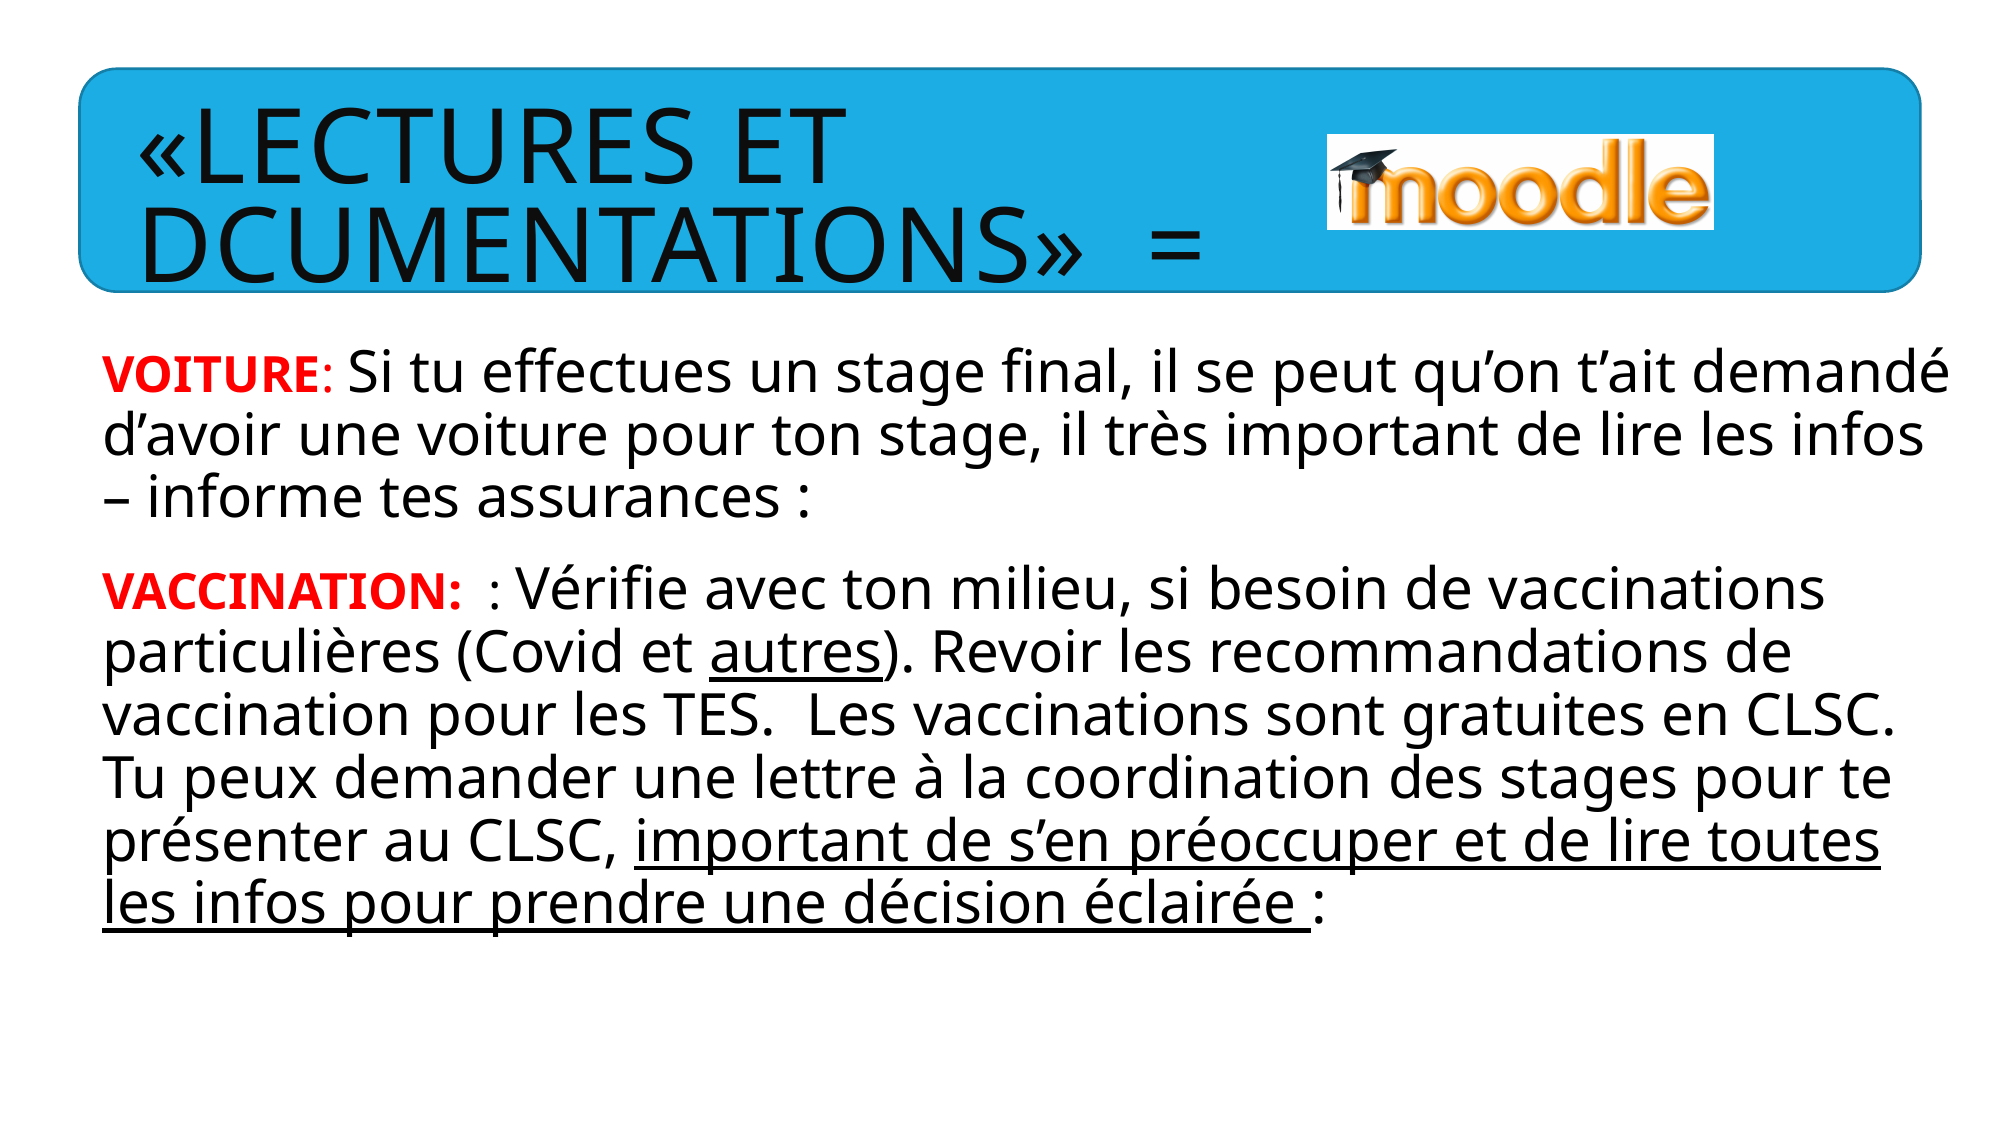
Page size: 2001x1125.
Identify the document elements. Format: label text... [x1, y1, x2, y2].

list VOITURE: Si tu effectues un stage final, il se peut qu’on t’ait demandé d’avoir une voiture pour ton stage, il très important de lire les infos – informe tes assurances : VACCINATION: : Vérifie avec ton milieu, si besoin de vaccinations particulières (Covid et autres). Revoir les recommandations de vaccination pour les TES. Les vaccinations sont gratuites en CLSC. Tu peux demander une lettre à la coordination des stages pour te présenter au CLSC, important de s’en préoccuper et de lire toutes les infos pour prendre une décision éclairée : [79, 245, 1969, 1076]
text_box [1763, 67, 1922, 245]
text_box [78, 67, 121, 262]
title «LECTURES ET DCUMENTATIONS» = [121, 30, 1763, 245]
picture [1327, 134, 1714, 230]
